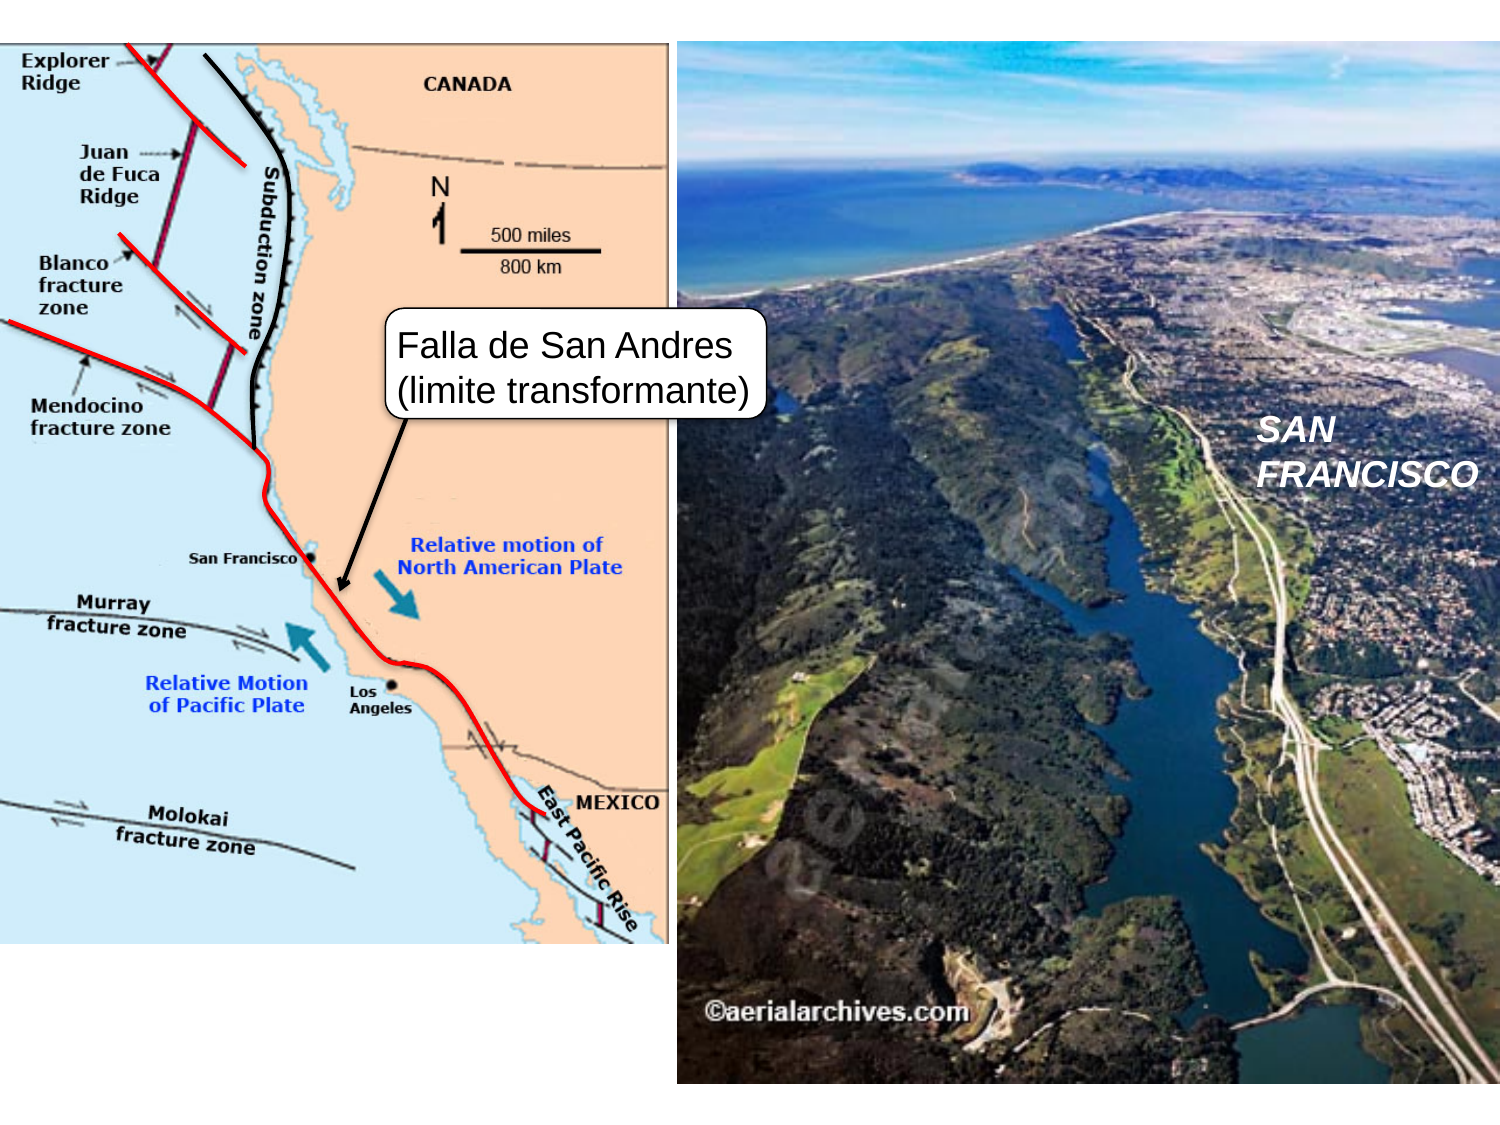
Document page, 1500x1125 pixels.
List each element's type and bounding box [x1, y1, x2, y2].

picture [0, 42, 669, 944]
picture [676, 41, 1500, 1084]
text_box [339, 418, 407, 592]
